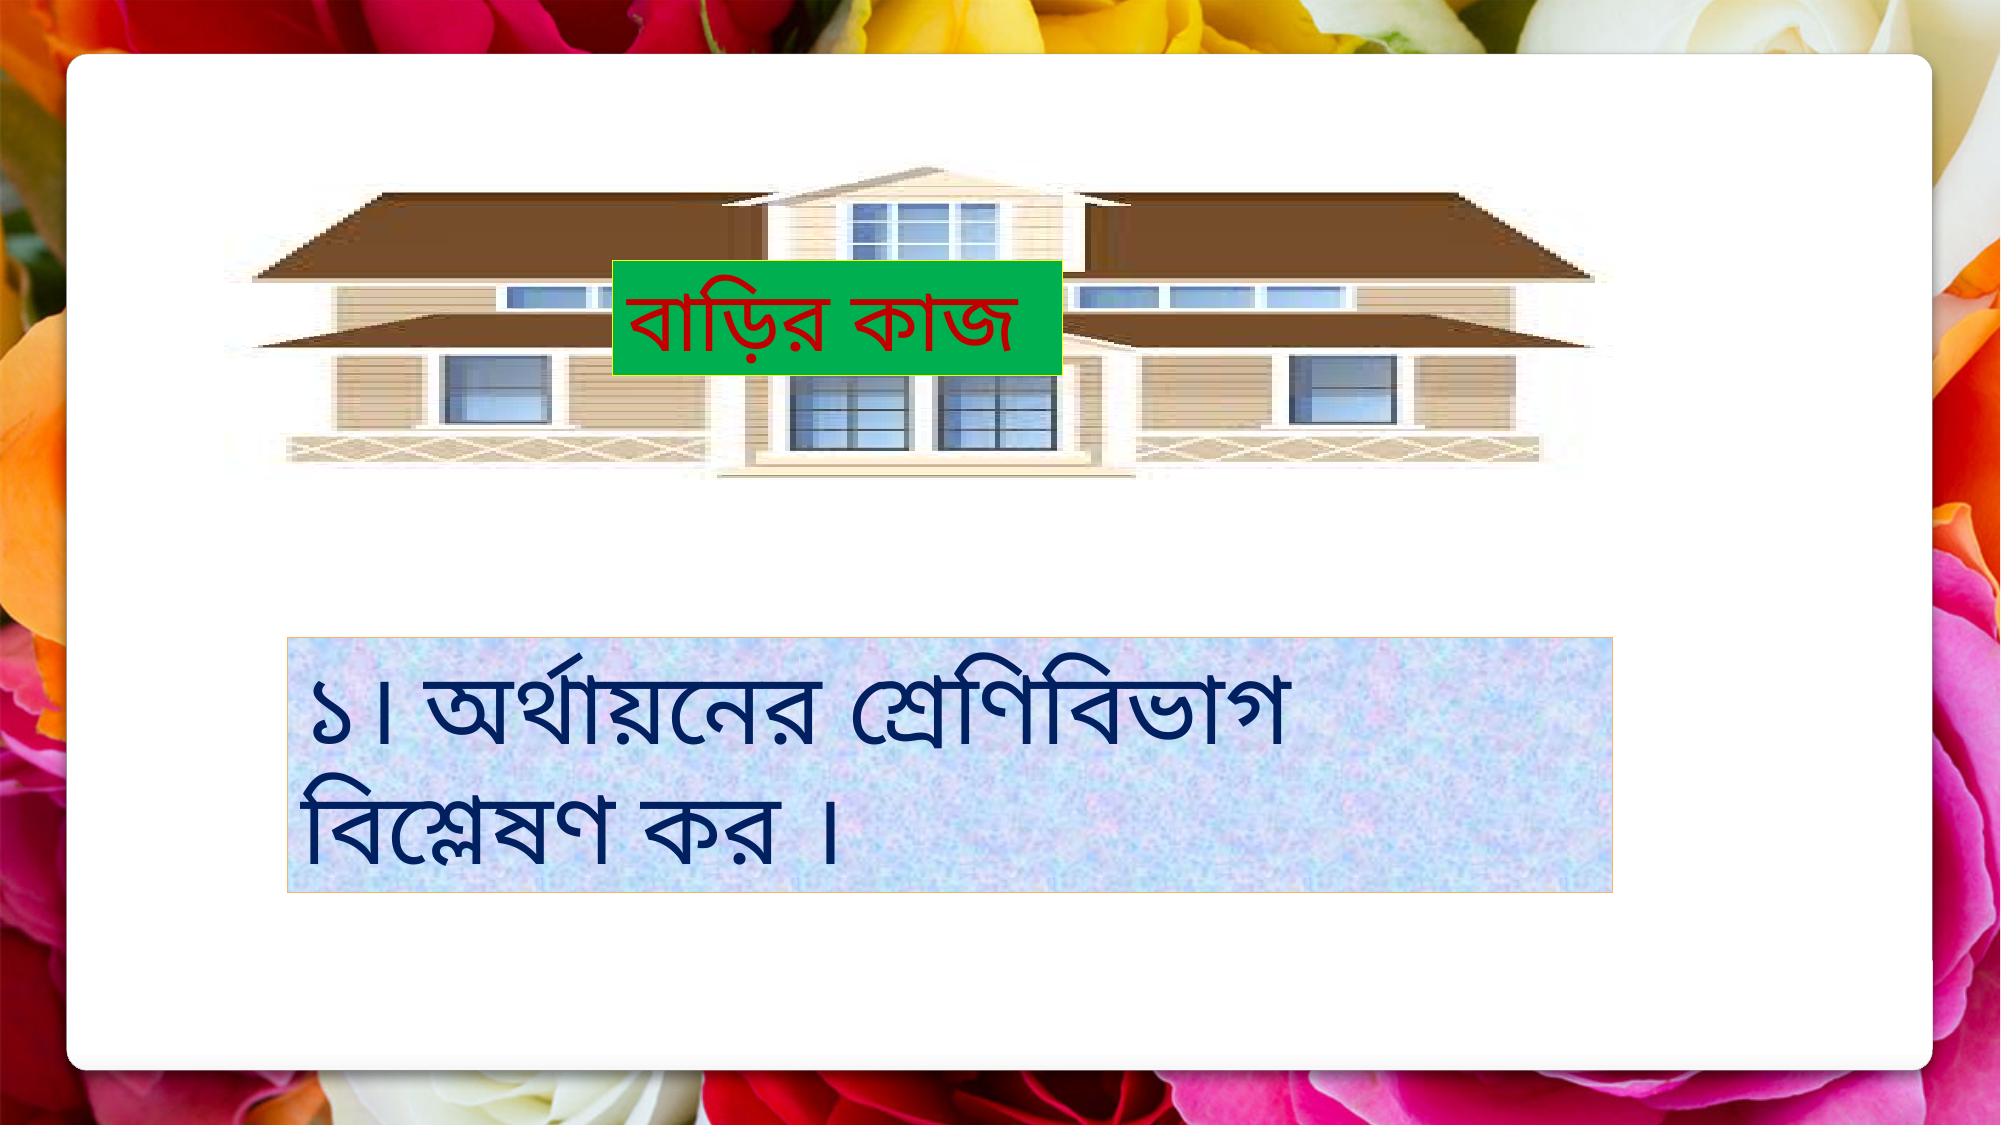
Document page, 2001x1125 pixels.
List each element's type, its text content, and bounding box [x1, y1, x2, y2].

text_box ১। অর্থায়নের শ্রেণিবিভাগ বিশ্লেষণ কর । [287, 637, 1613, 893]
picture [0, 0, 2001, 1125]
